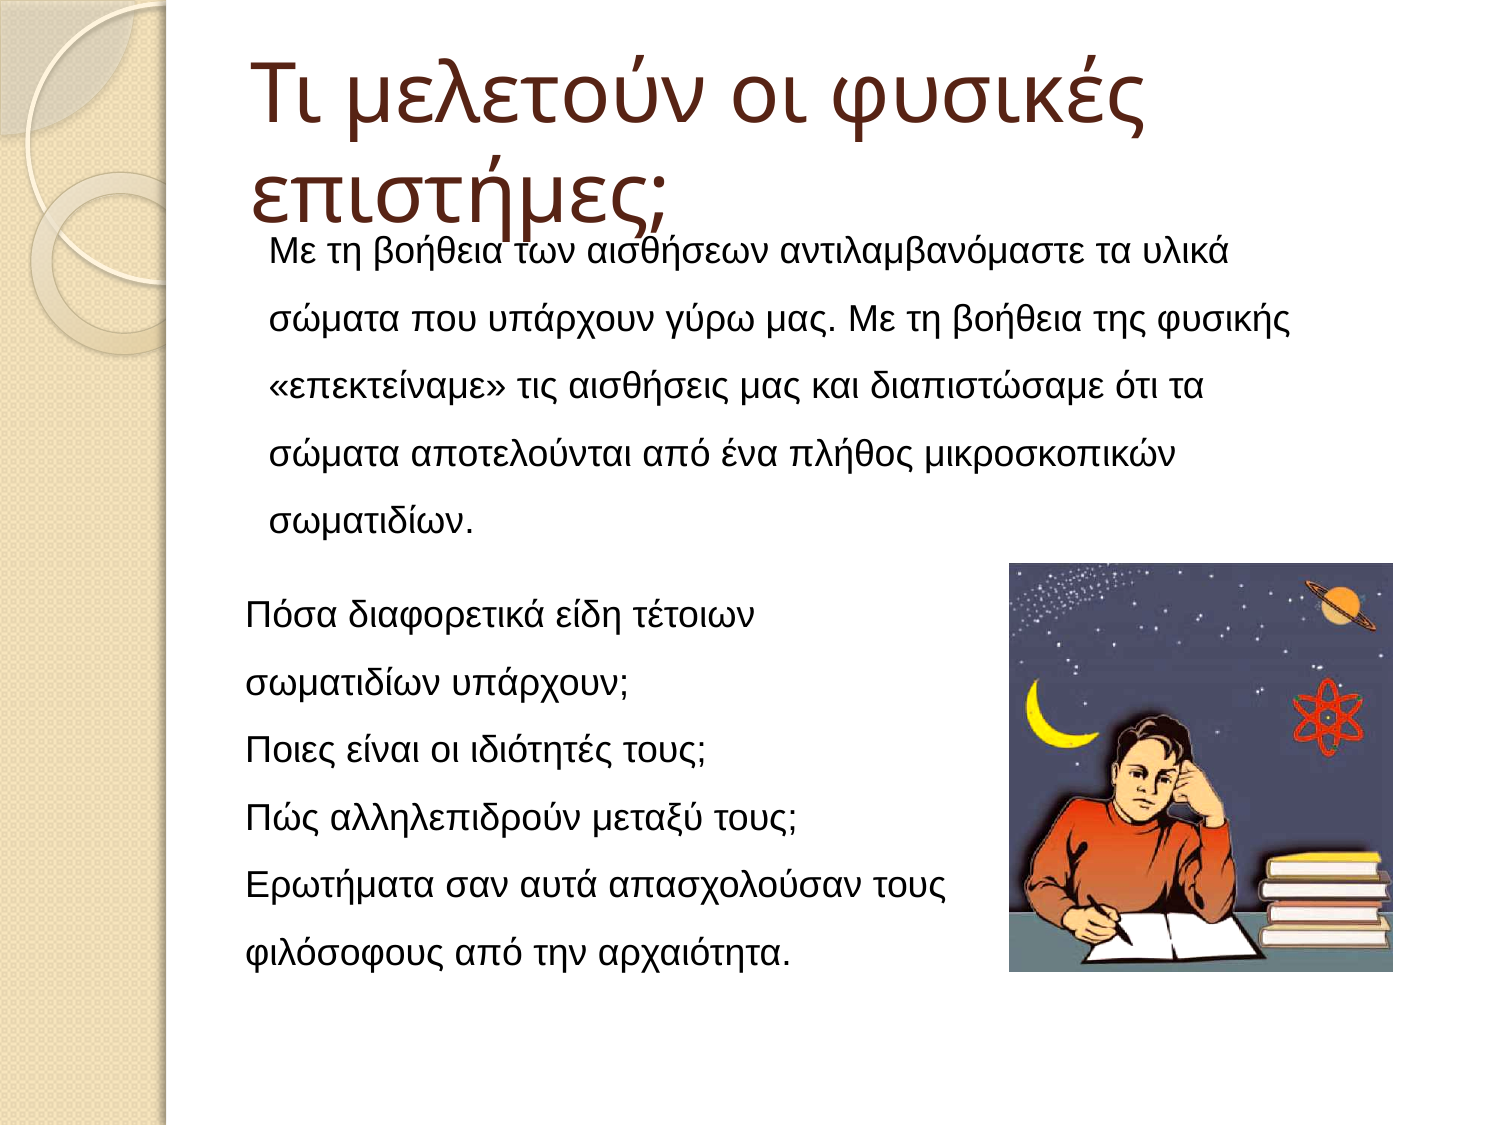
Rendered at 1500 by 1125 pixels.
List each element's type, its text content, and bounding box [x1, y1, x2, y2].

title Τι μελετούν οι φυσικές επιστήμες; [235, 45, 1466, 233]
text_box Πόσα διαφορετικά είδη τέτοιων σωματιδίων υπάρχουν; Ποιες είναι οι ιδιότητές τους; Πώς αλληλεπιδρούν μεταξύ τους; Ερωτήματα σαν αυτά απασχολούσαν τους φιλόσοφους από την αρχαιότητα. [230, 560, 963, 981]
picture [1009, 562, 1393, 972]
text_box Με τη βοήθεια των αισθήσεων αντιλαμβανόμαστε τα υλικά σώματα που υπάρχουν γύρω μας. Με τη βοήθεια της φυσικής «επεκτείναμε» τις αισθήσεις μας και διαπιστώσαμε ότι τα σώματα αποτελούνται από ένα πλήθος μικροσκοπικών σωματιδίων. [253, 196, 1353, 549]
